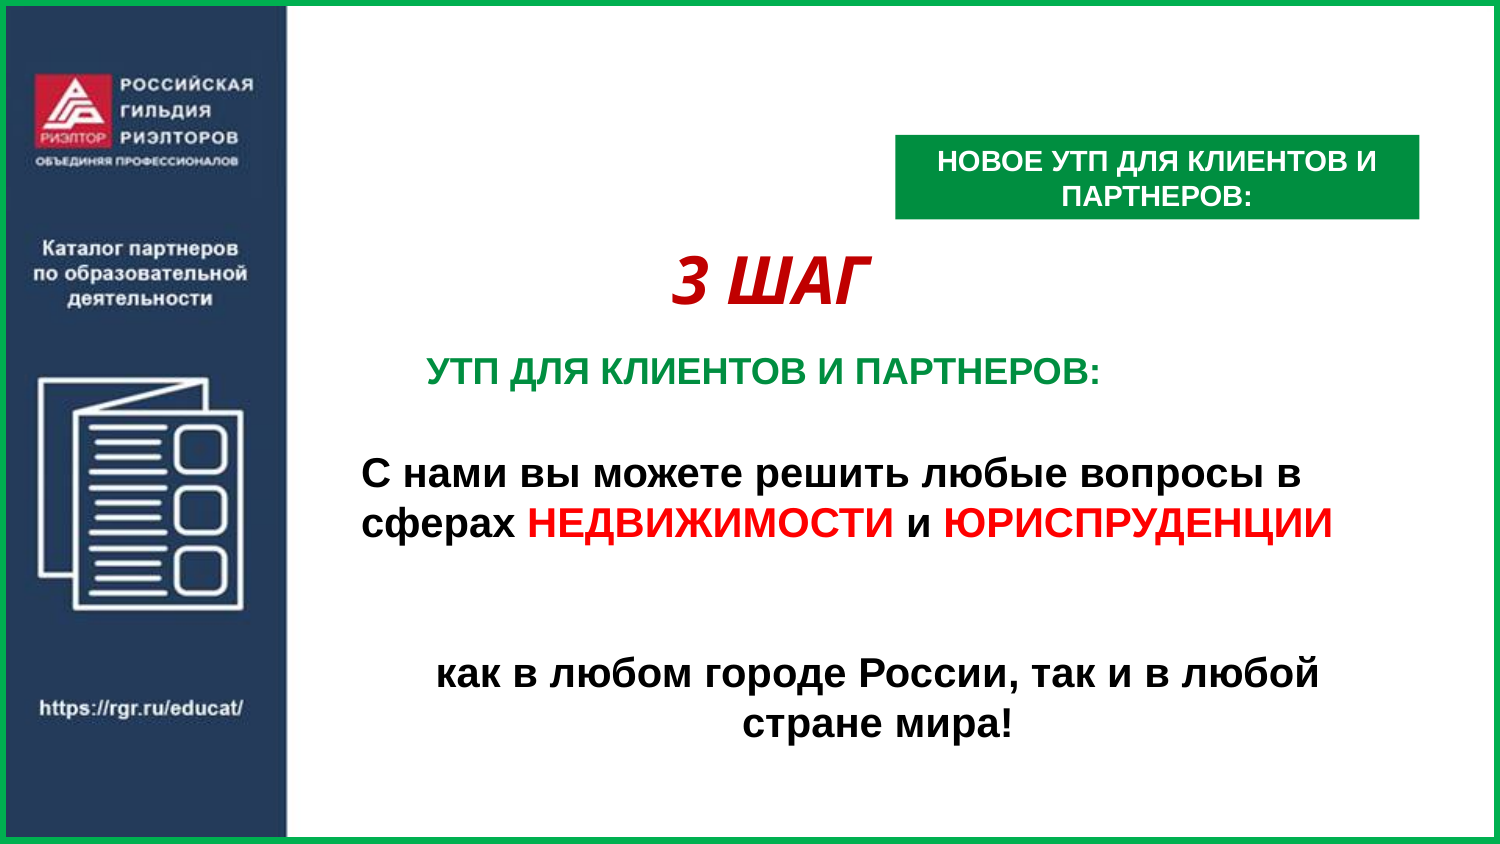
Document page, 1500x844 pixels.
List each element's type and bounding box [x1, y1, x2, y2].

text_box [0, 0, 1500, 844]
